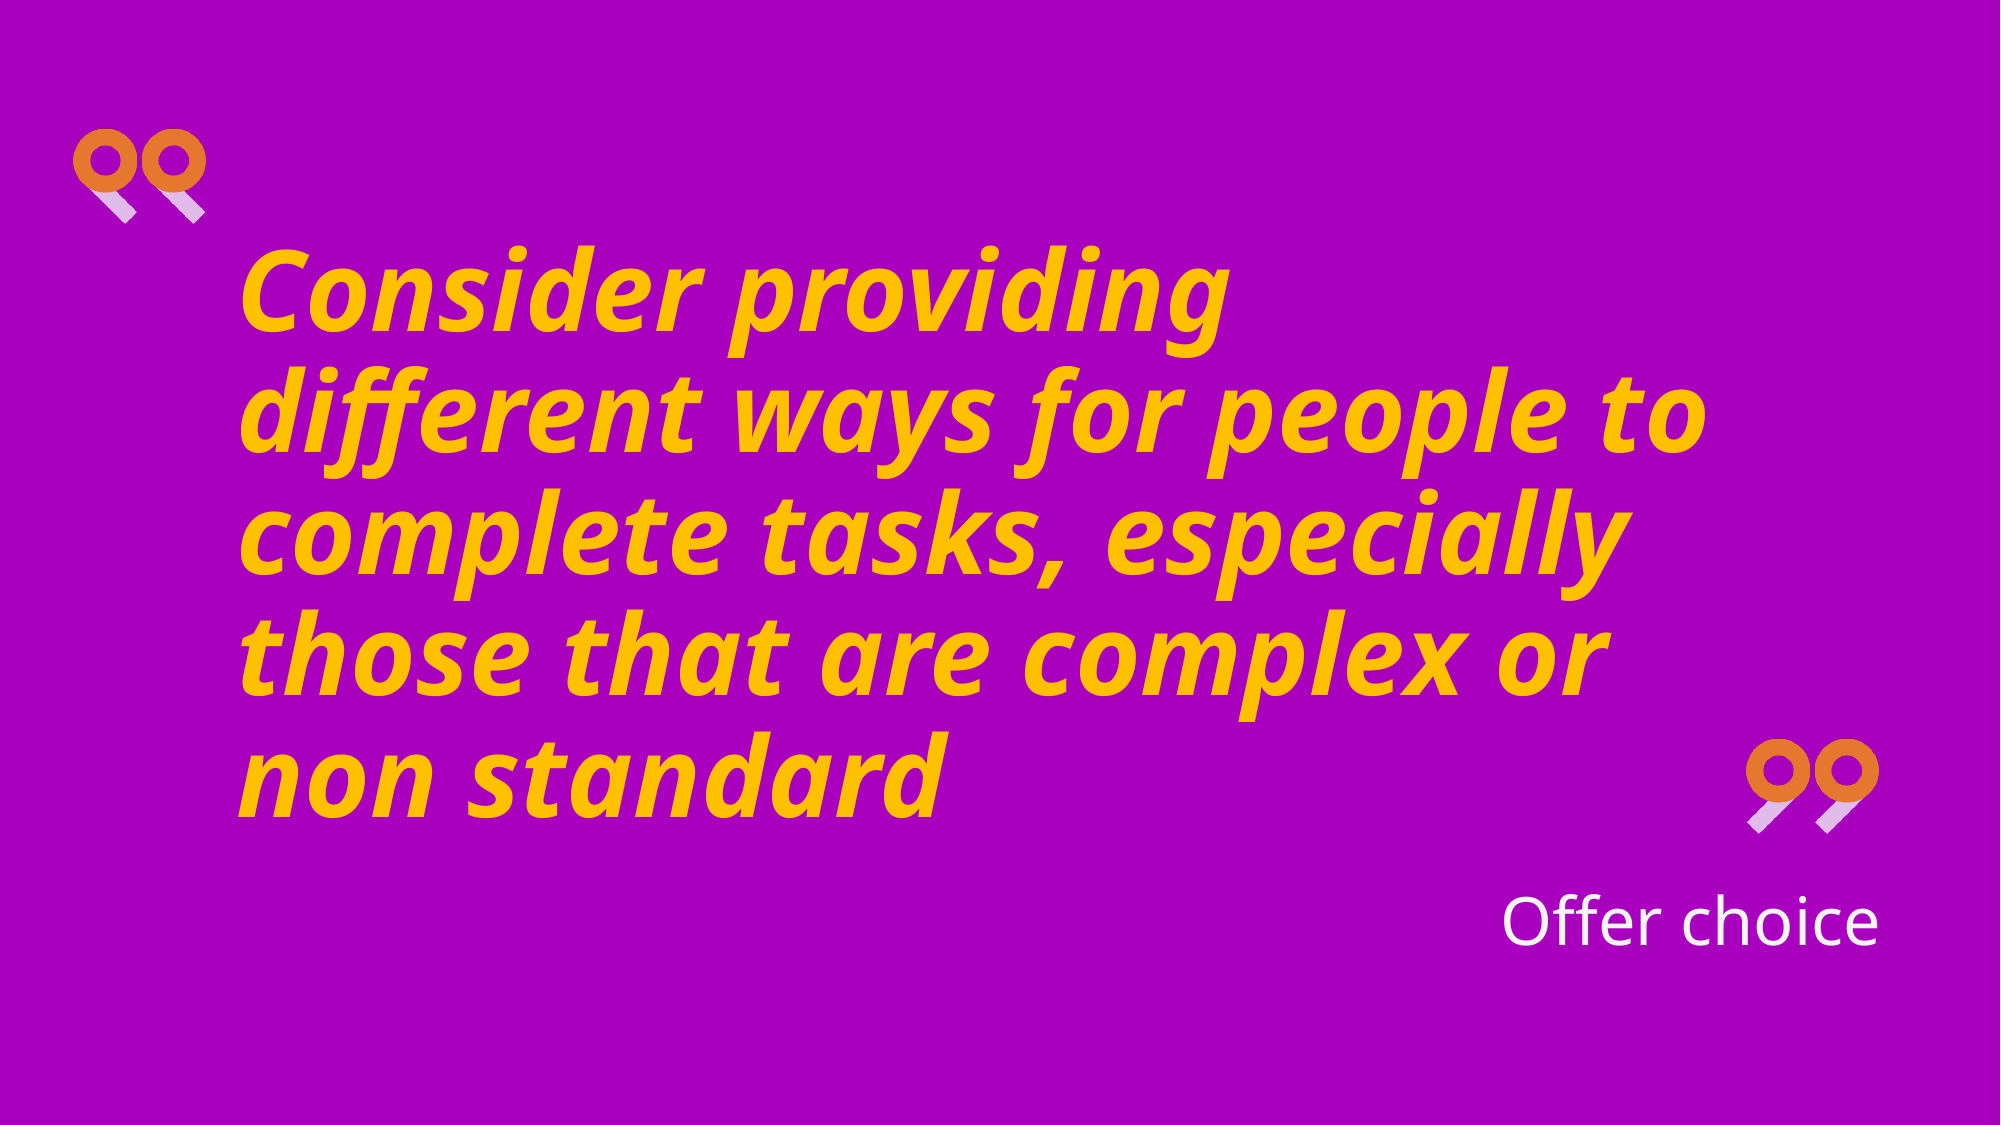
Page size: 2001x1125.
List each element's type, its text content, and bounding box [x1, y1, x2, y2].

list Offer choice [236, 887, 1882, 999]
title Consider providing different ways for people to complete tasks, especially those that are complex or non standard [236, 126, 1714, 842]
picture [67, 125, 209, 232]
picture [1740, 735, 1882, 842]
